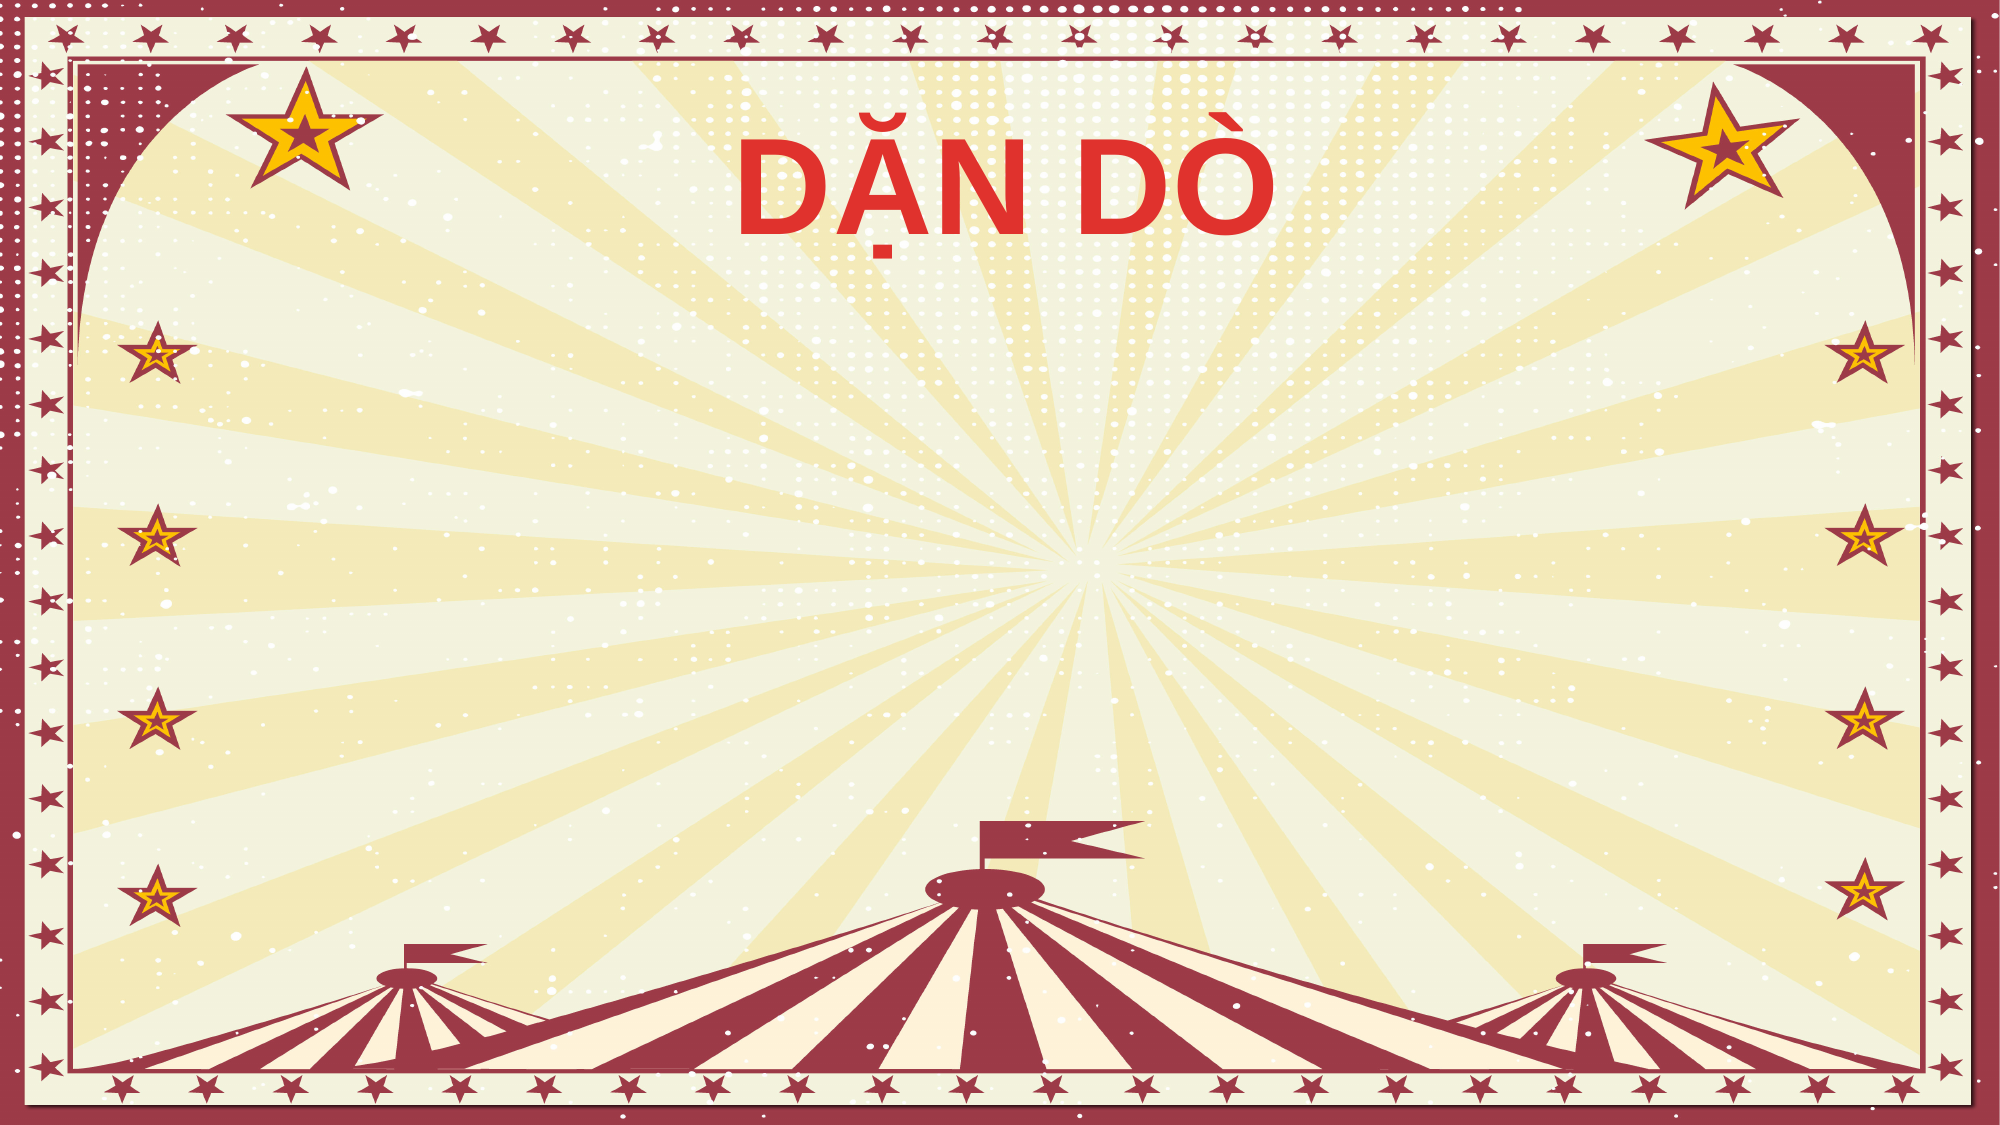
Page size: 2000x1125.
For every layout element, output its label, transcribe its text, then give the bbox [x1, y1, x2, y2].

picture [0, 0, 2000, 1125]
text_box DẶN DÒ [717, 90, 1296, 270]
